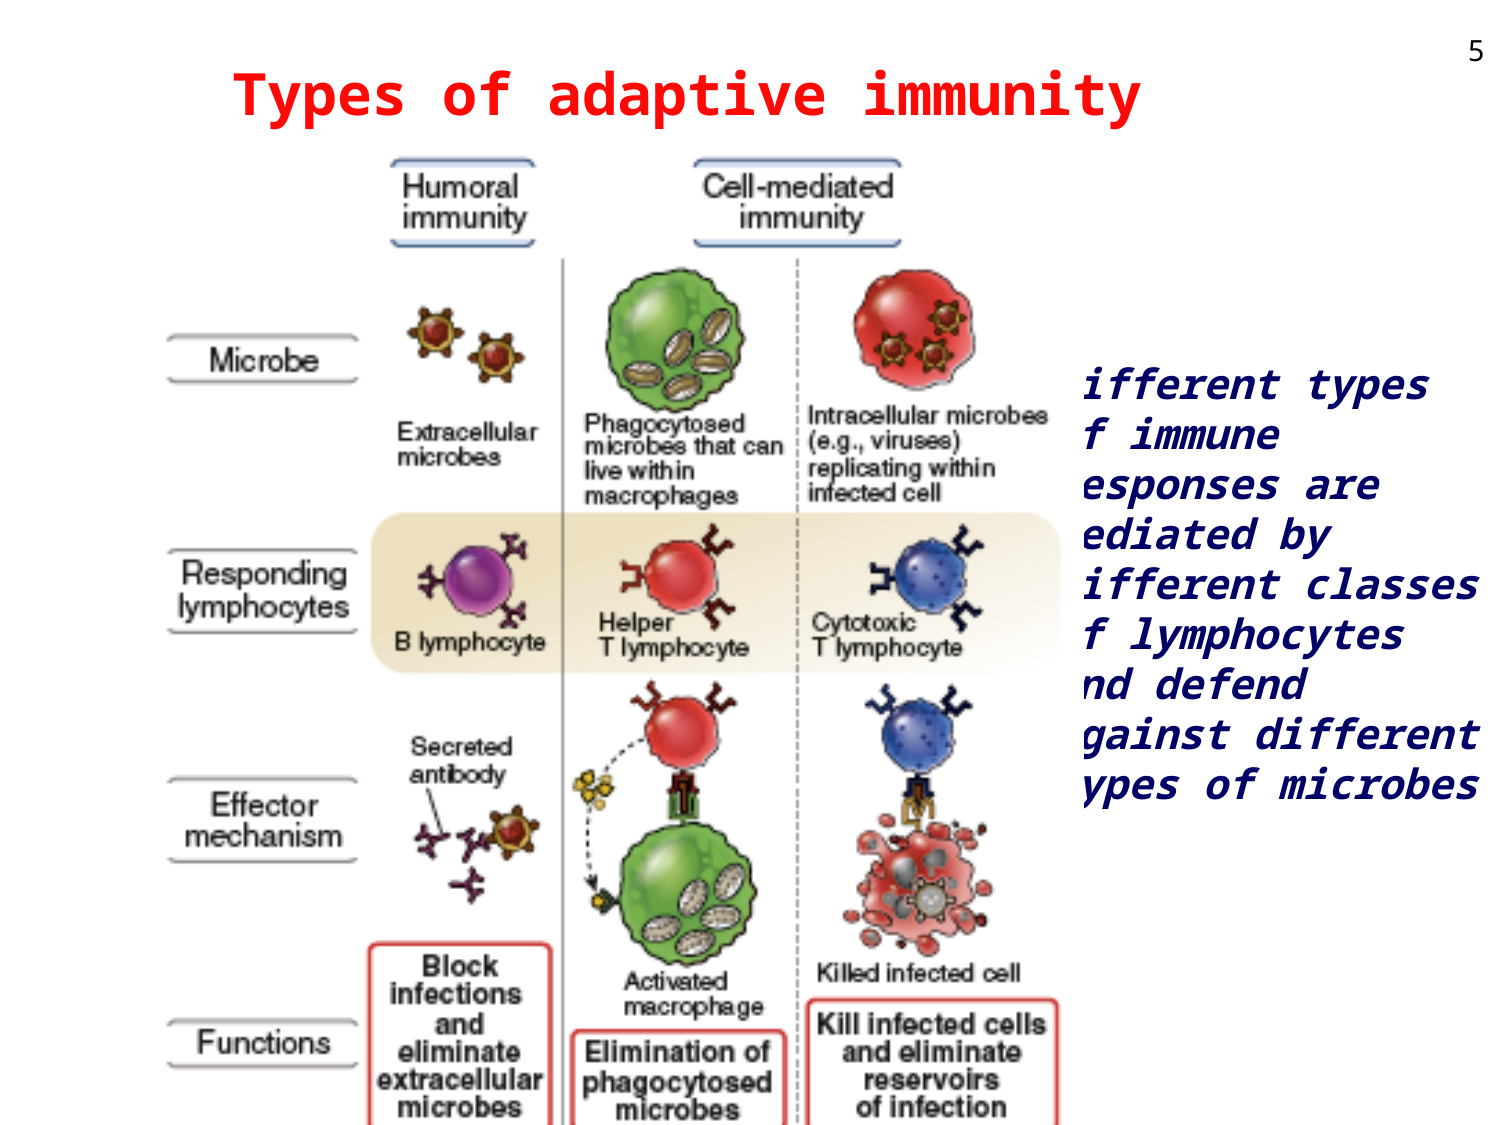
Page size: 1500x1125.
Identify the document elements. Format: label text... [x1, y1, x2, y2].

text_box Different types of immune responses are mediated by different classes of lymphocytes and defend against different types of microbes [1088, 350, 1500, 815]
picture [162, 149, 1084, 1125]
text_box Types of adaptive immunity [218, 49, 1193, 135]
text_box 5 [1187, 24, 1500, 100]
